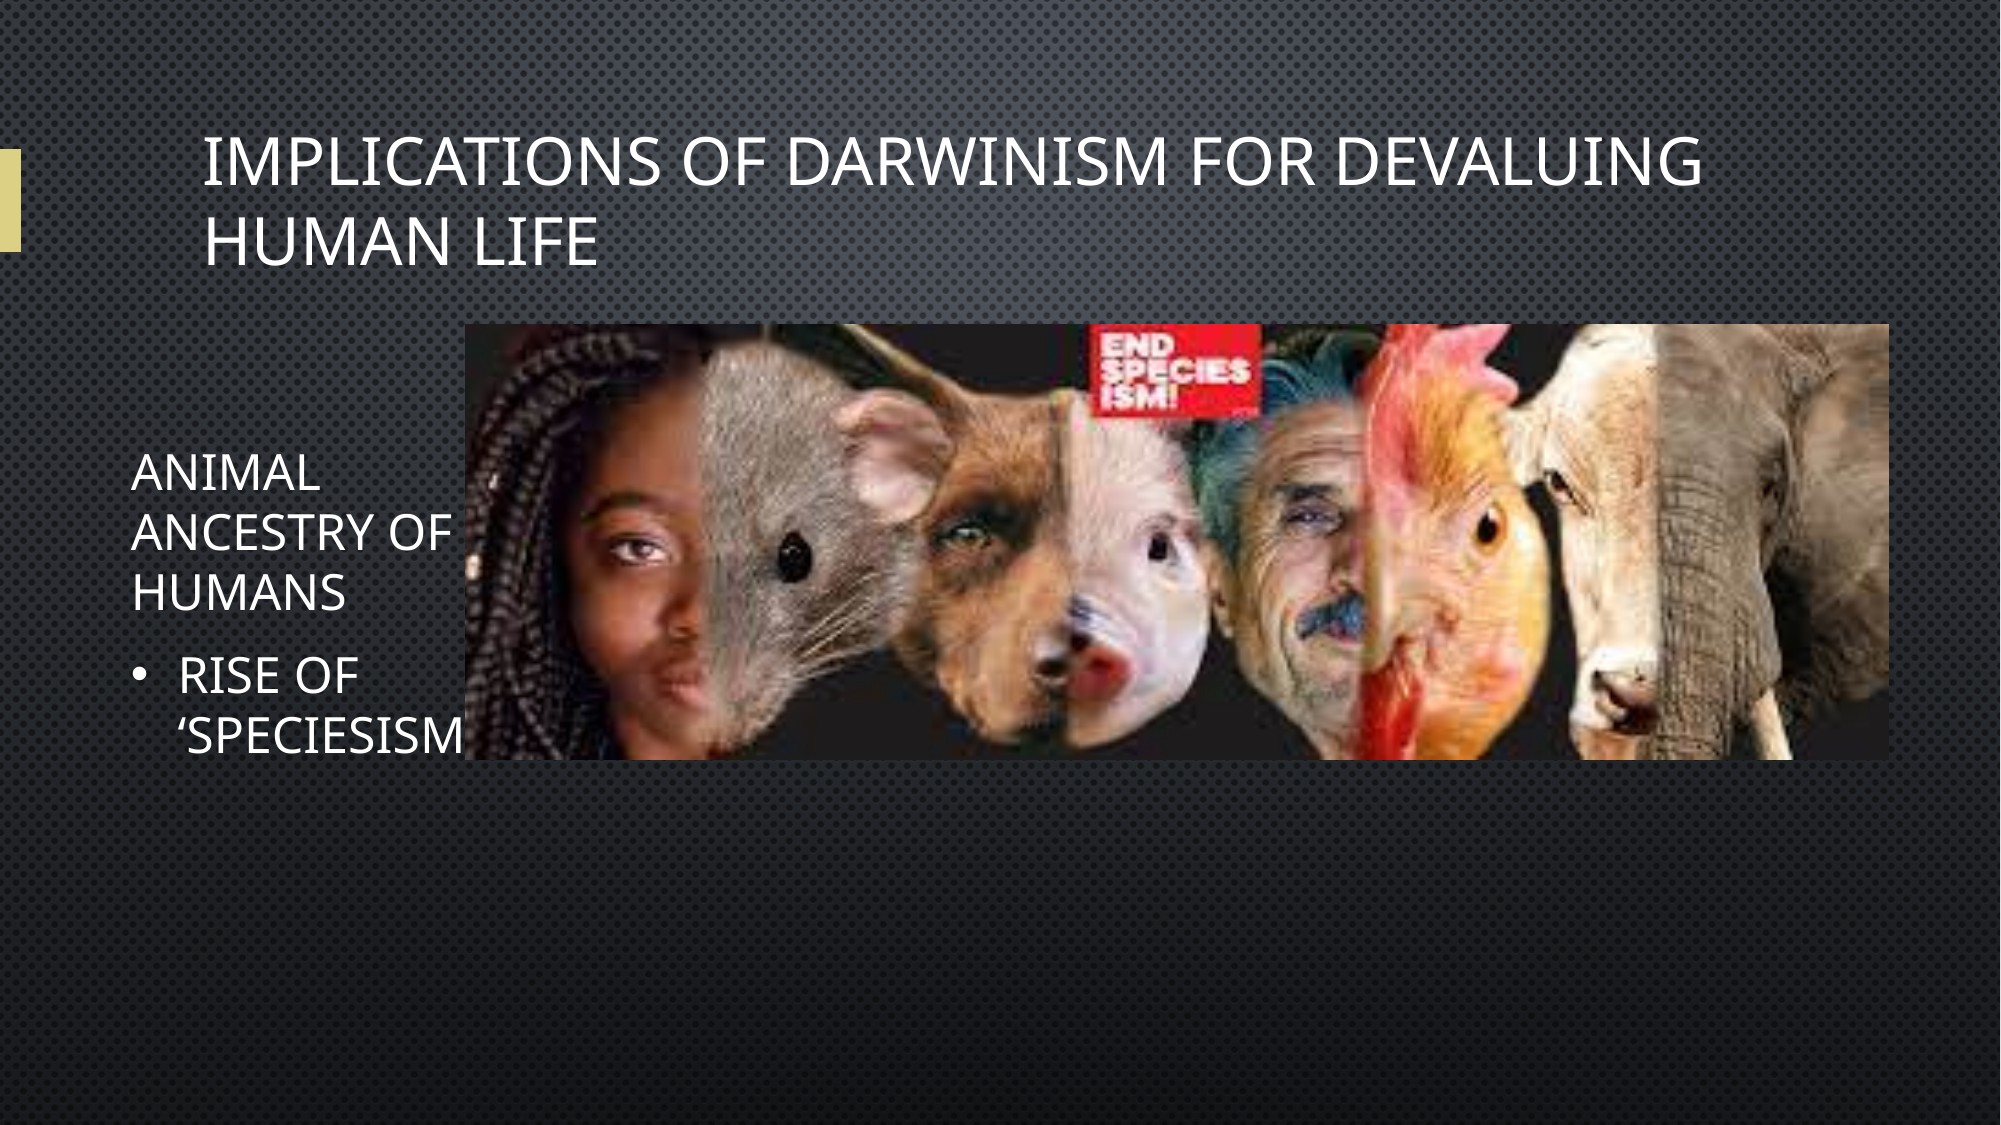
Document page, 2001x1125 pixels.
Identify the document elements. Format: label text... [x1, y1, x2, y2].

list Animal ancestry of humans Rise of ‘speciesism’ [40, 345, 493, 859]
title Implications of Darwinism for devaluing human life [187, 42, 1813, 345]
picture [465, 324, 1889, 760]
